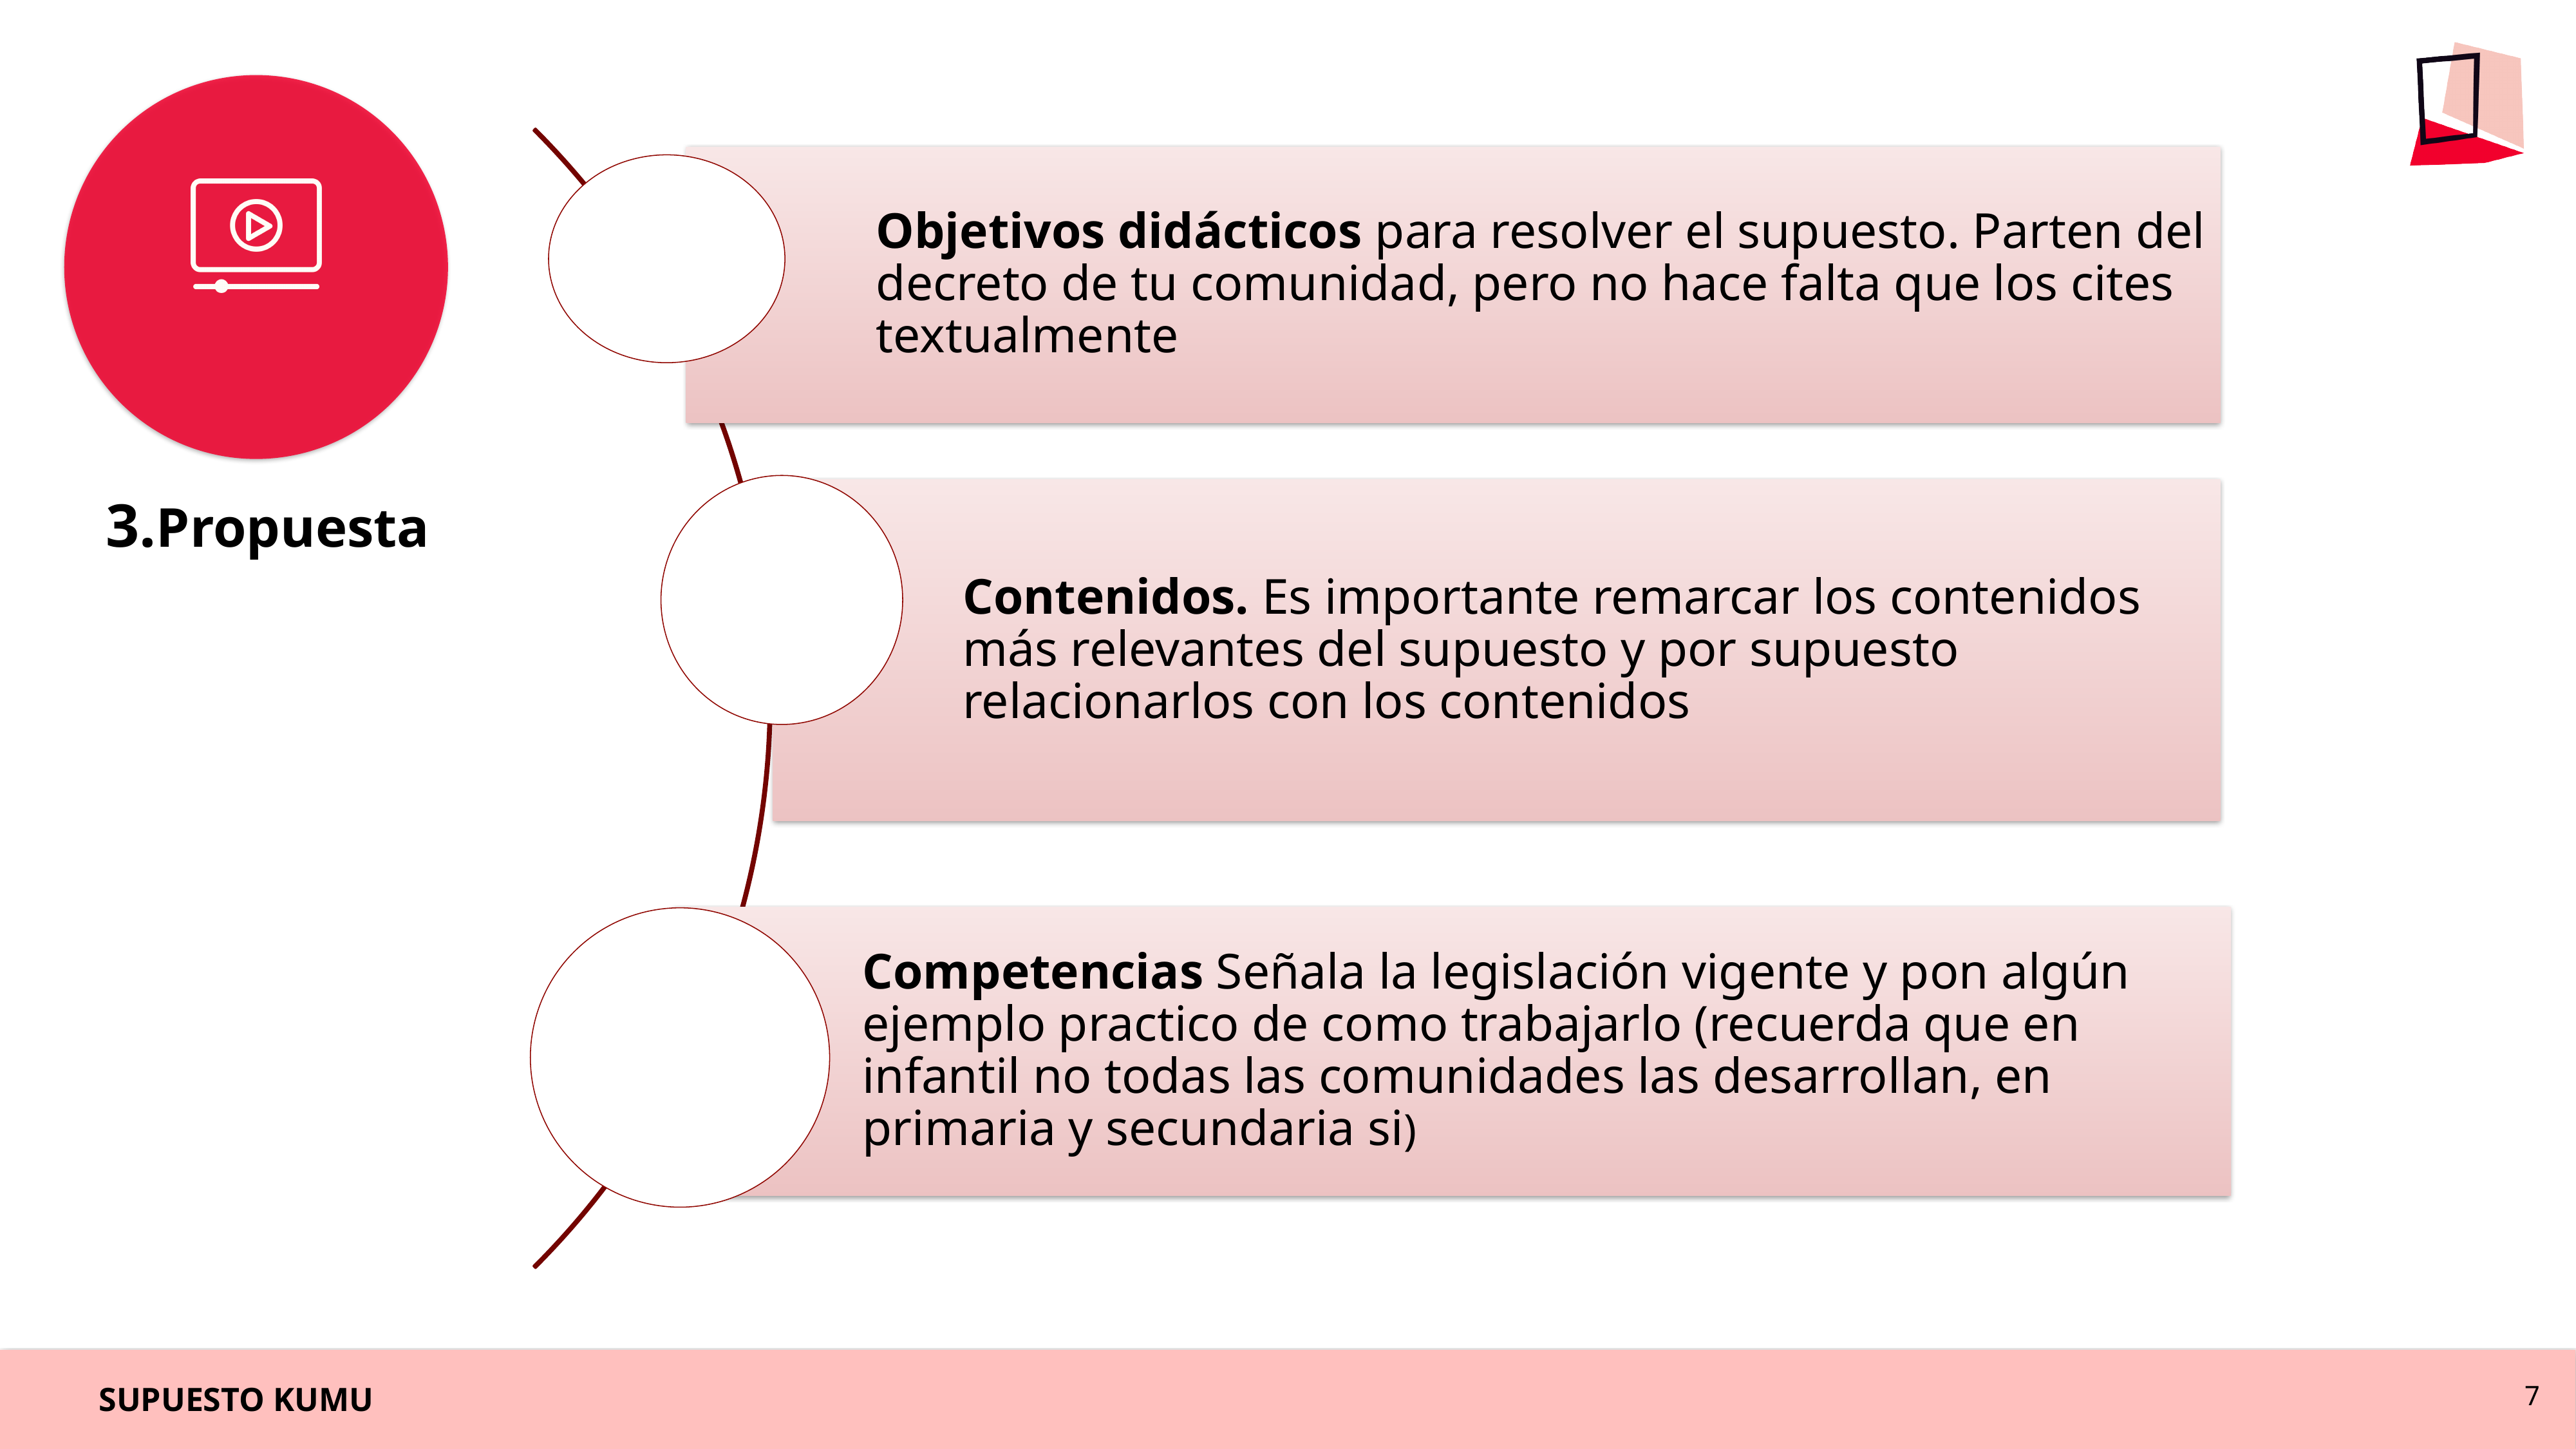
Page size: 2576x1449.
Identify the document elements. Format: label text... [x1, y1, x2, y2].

text_box [0, 1349, 2576, 1449]
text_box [520, 99, 2237, 1298]
picture [2392, 28, 2542, 179]
text_box [63, 74, 449, 460]
text_box SUPUESTO KUMU [75, 1356, 2360, 1423]
picture [190, 178, 322, 293]
slide_number 7 [2488, 1361, 2576, 1434]
text_box 3.Propuesta [75, 488, 460, 564]
